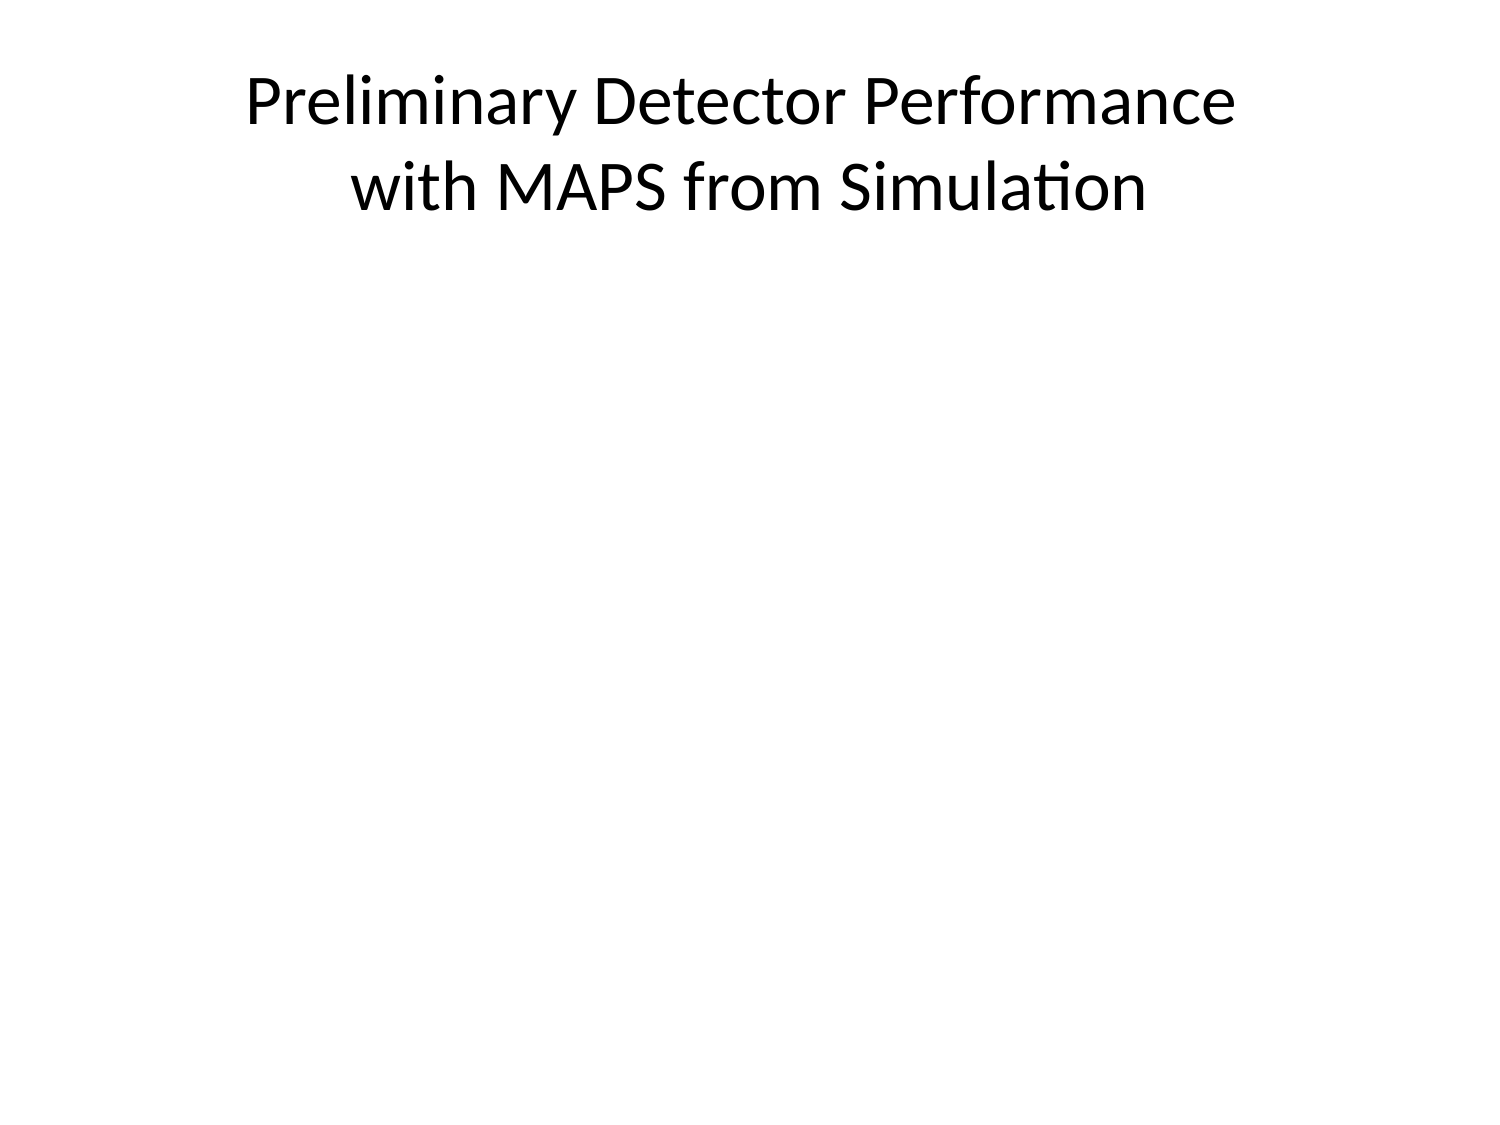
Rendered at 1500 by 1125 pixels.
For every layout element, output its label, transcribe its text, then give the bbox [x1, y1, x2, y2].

title Preliminary Detector Performance with MAPS from Simulation [75, 45, 1425, 233]
